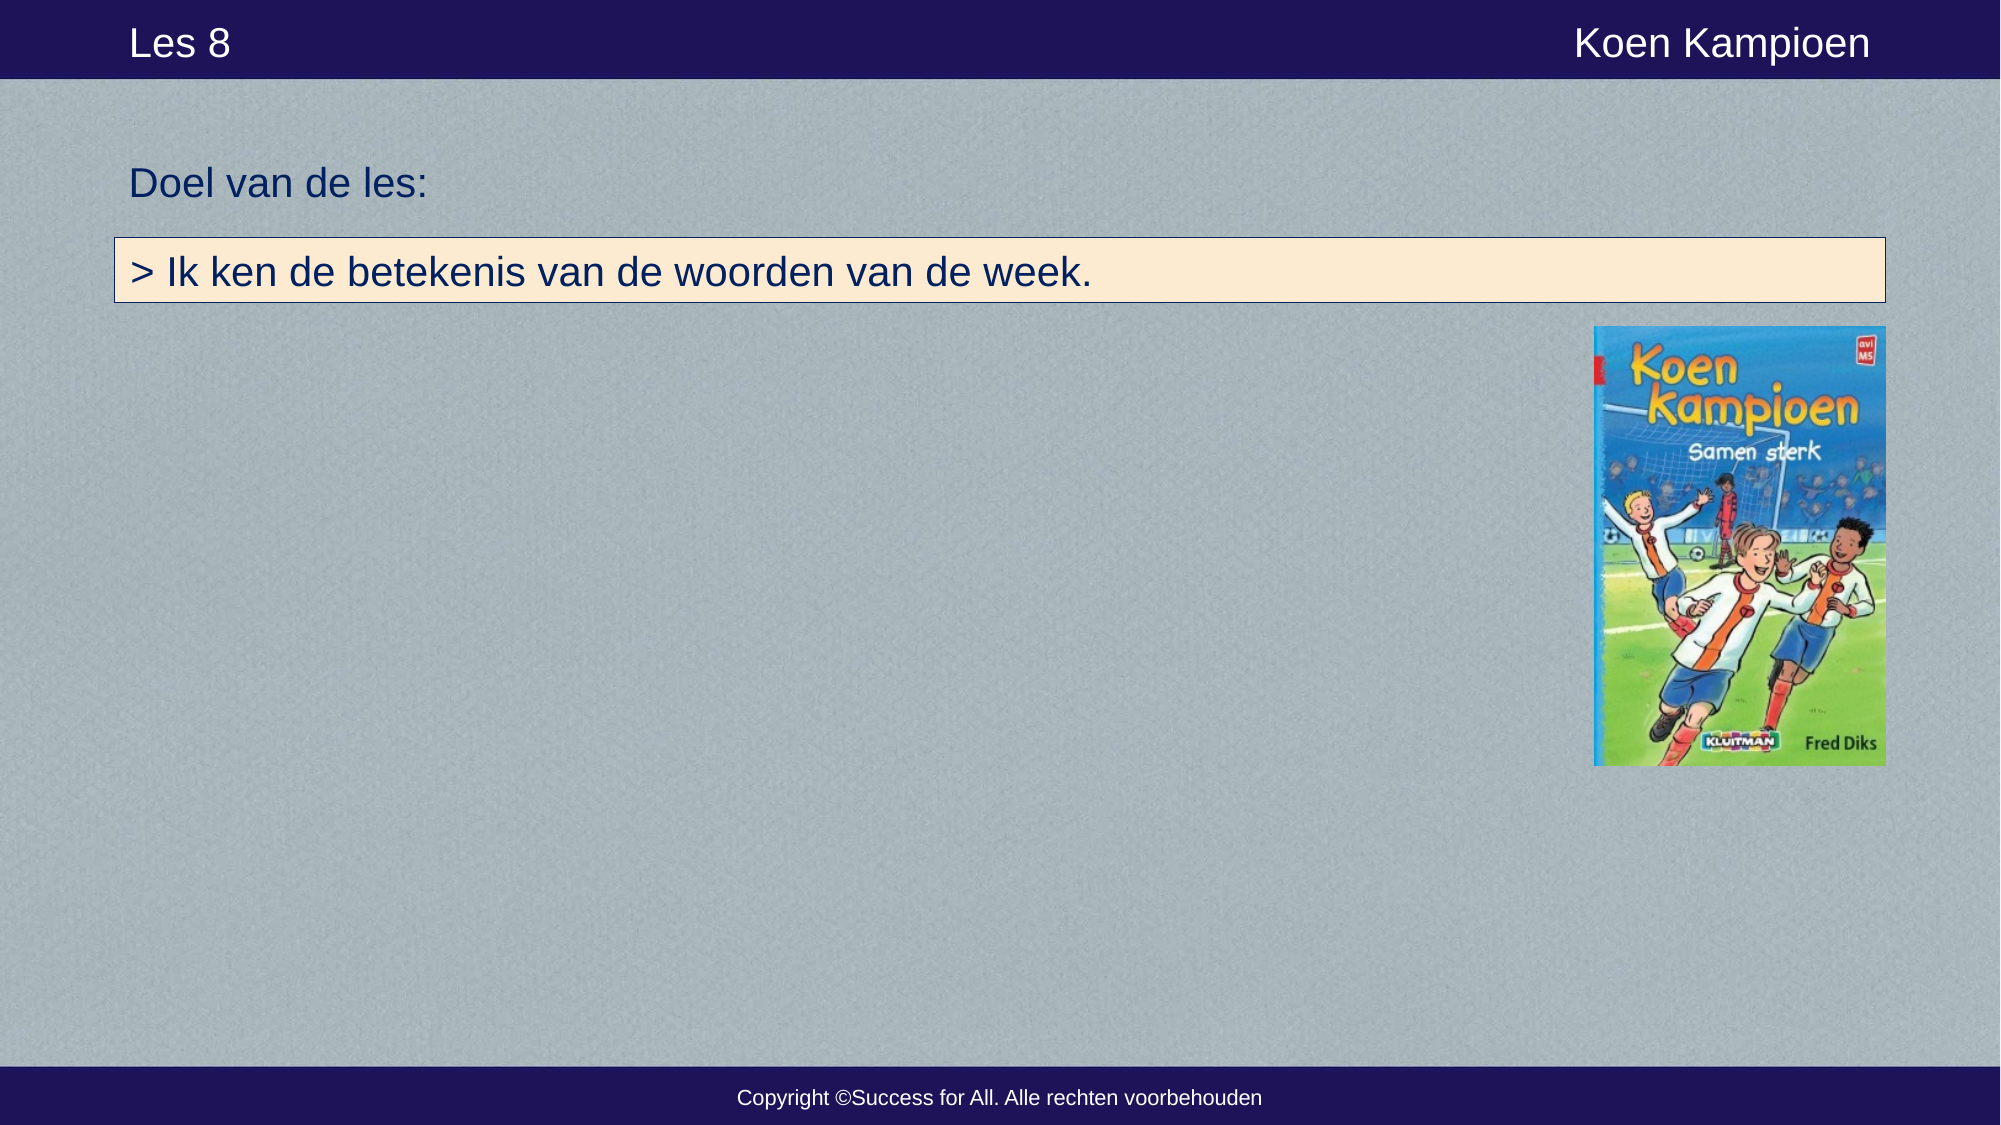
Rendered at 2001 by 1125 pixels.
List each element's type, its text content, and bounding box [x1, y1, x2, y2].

text_box Koen Kampioen [999, 8, 1886, 73]
picture [0, 0, 2001, 1125]
text_box Doel van de les: [113, 148, 1635, 214]
text_box Les 8 [114, 8, 354, 73]
text_box > Ik ken de betekenis van de woorden van de week. [114, 237, 1886, 303]
text_box Copyright ©Success for All. Alle rechten voorbehouden [0, 1076, 2000, 1125]
